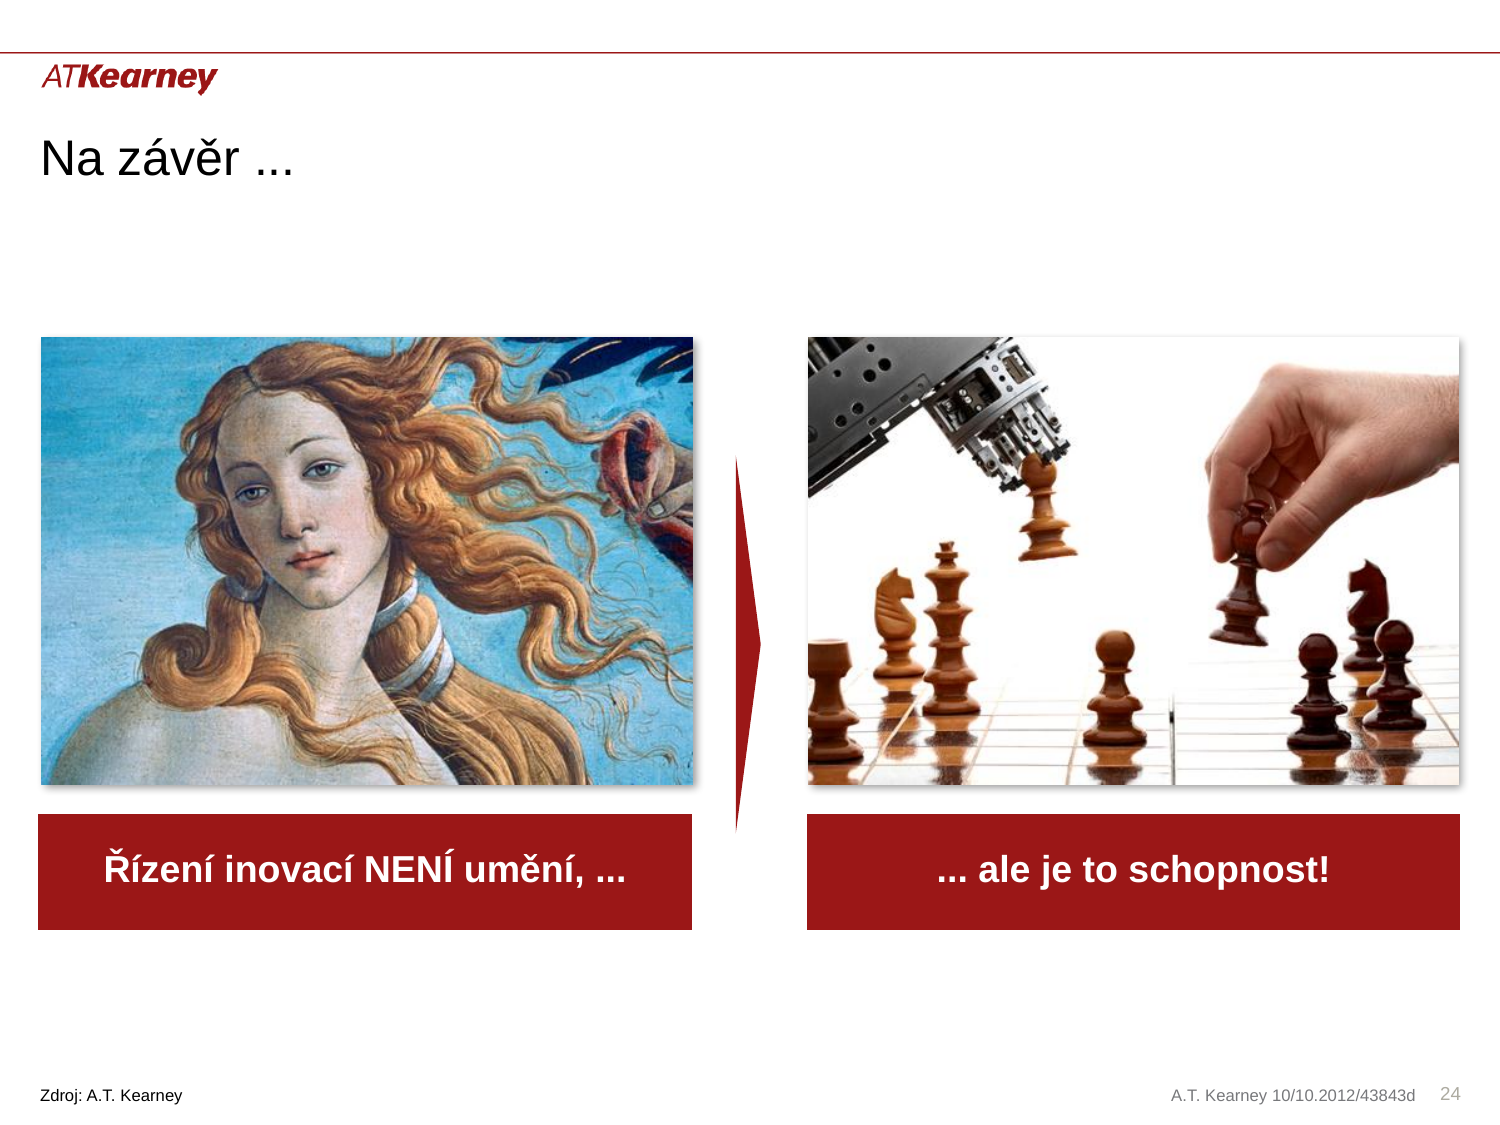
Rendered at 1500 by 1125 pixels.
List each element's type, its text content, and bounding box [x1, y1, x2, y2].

picture [0, 52, 1500, 97]
text_box Řízení inovací NENÍ umění, ... [40, 815, 691, 929]
text_box Zdroj: A.T. Kearney [40, 1044, 1091, 1106]
title Na závěr ... [40, 131, 1458, 187]
picture [808, 337, 1459, 786]
picture [40, 337, 693, 786]
text_box [733, 455, 763, 834]
text_box ... ale je to schopnost! [809, 815, 1459, 929]
